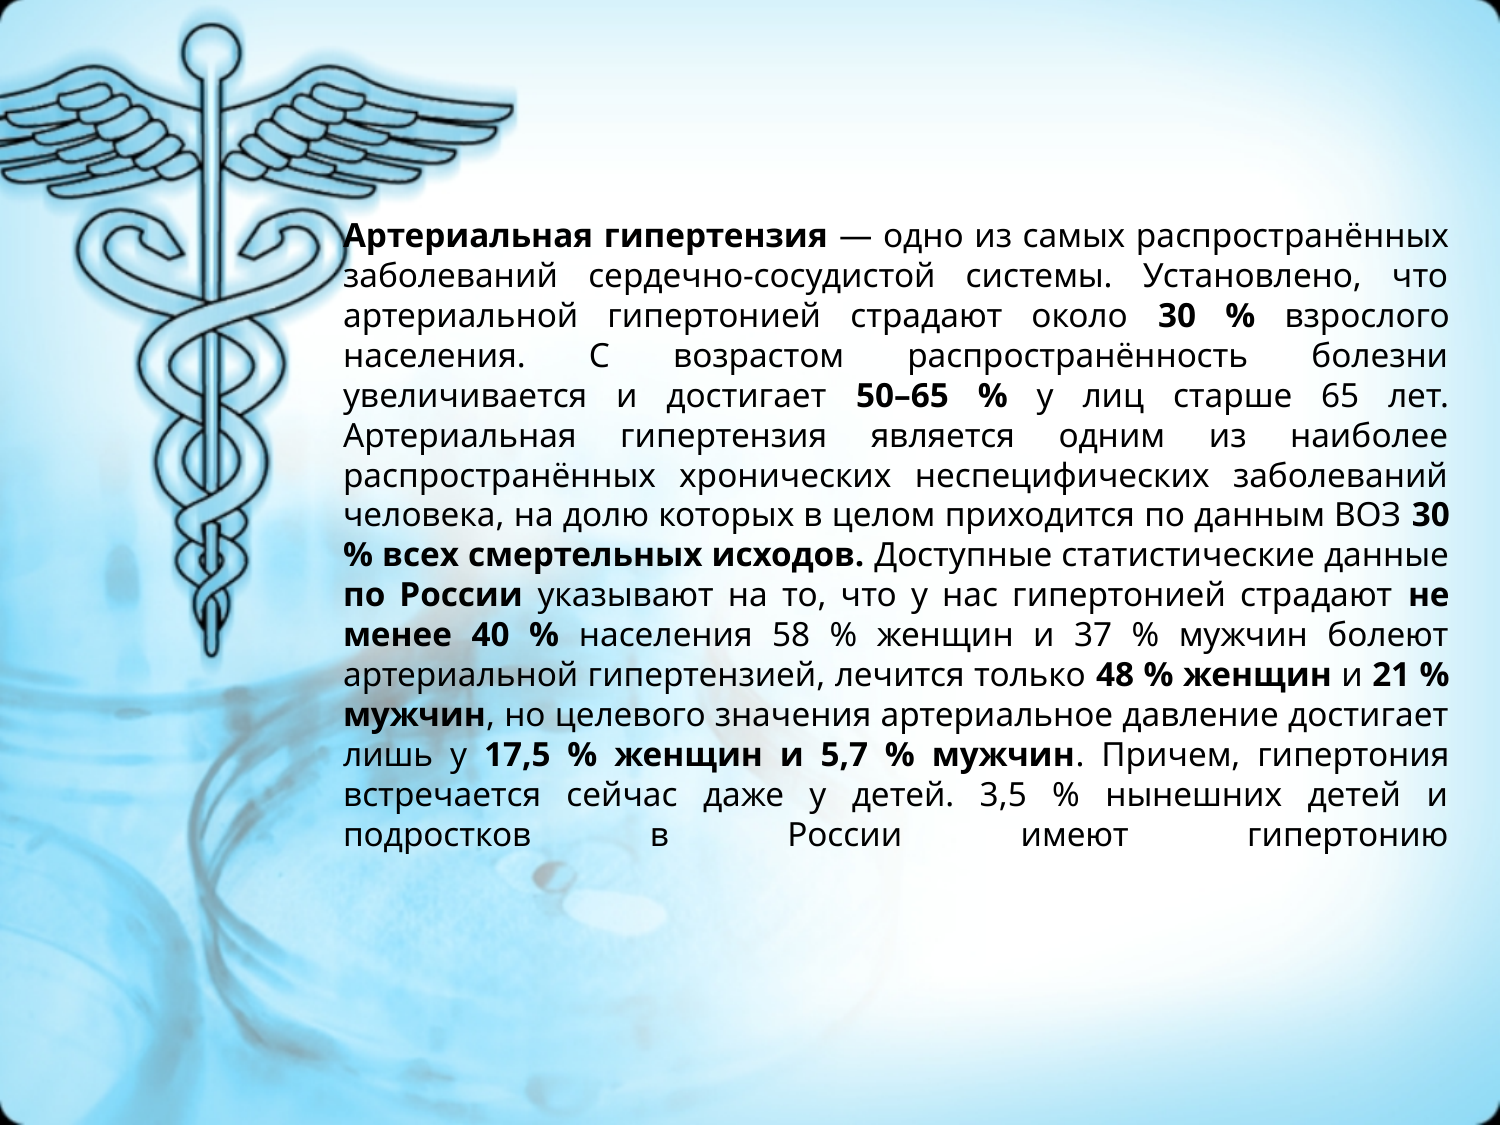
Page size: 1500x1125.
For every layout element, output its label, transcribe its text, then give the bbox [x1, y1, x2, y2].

list Артериальная гипертензия — одно из самых распространённых заболеваний сердечно-сосудистой системы. Установлено, что артериальной гипертонией страдают около 30 % взрослого населения. С возрастом распространённость болезни увеличивается и достигает 50–65 % у лиц старше 65 лет. Артериальная гипертензия является одним из наиболее распространённых хронических неспецифических заболеваний человека, на долю которых в целом приходится по данным ВОЗ 30 % всех смертельных исходов. Доступные статистические данные по России указывают на то, что у нас гипертонией страдают не менее 40 % населения 58 % женщин и 37 % мужчин болеют артериальной гипертензией, лечится только 48 % женщин и 21 % мужчин, но целевого значения артериальное давление достигает лишь у 17,5 % женщин и 5,7 % мужчин. Причем, гипертония встречается сейчас даже у детей. 3,5 % нынешних детей и подростков в России имеют гипертонию [328, 113, 1465, 1005]
picture [0, 0, 1500, 1125]
